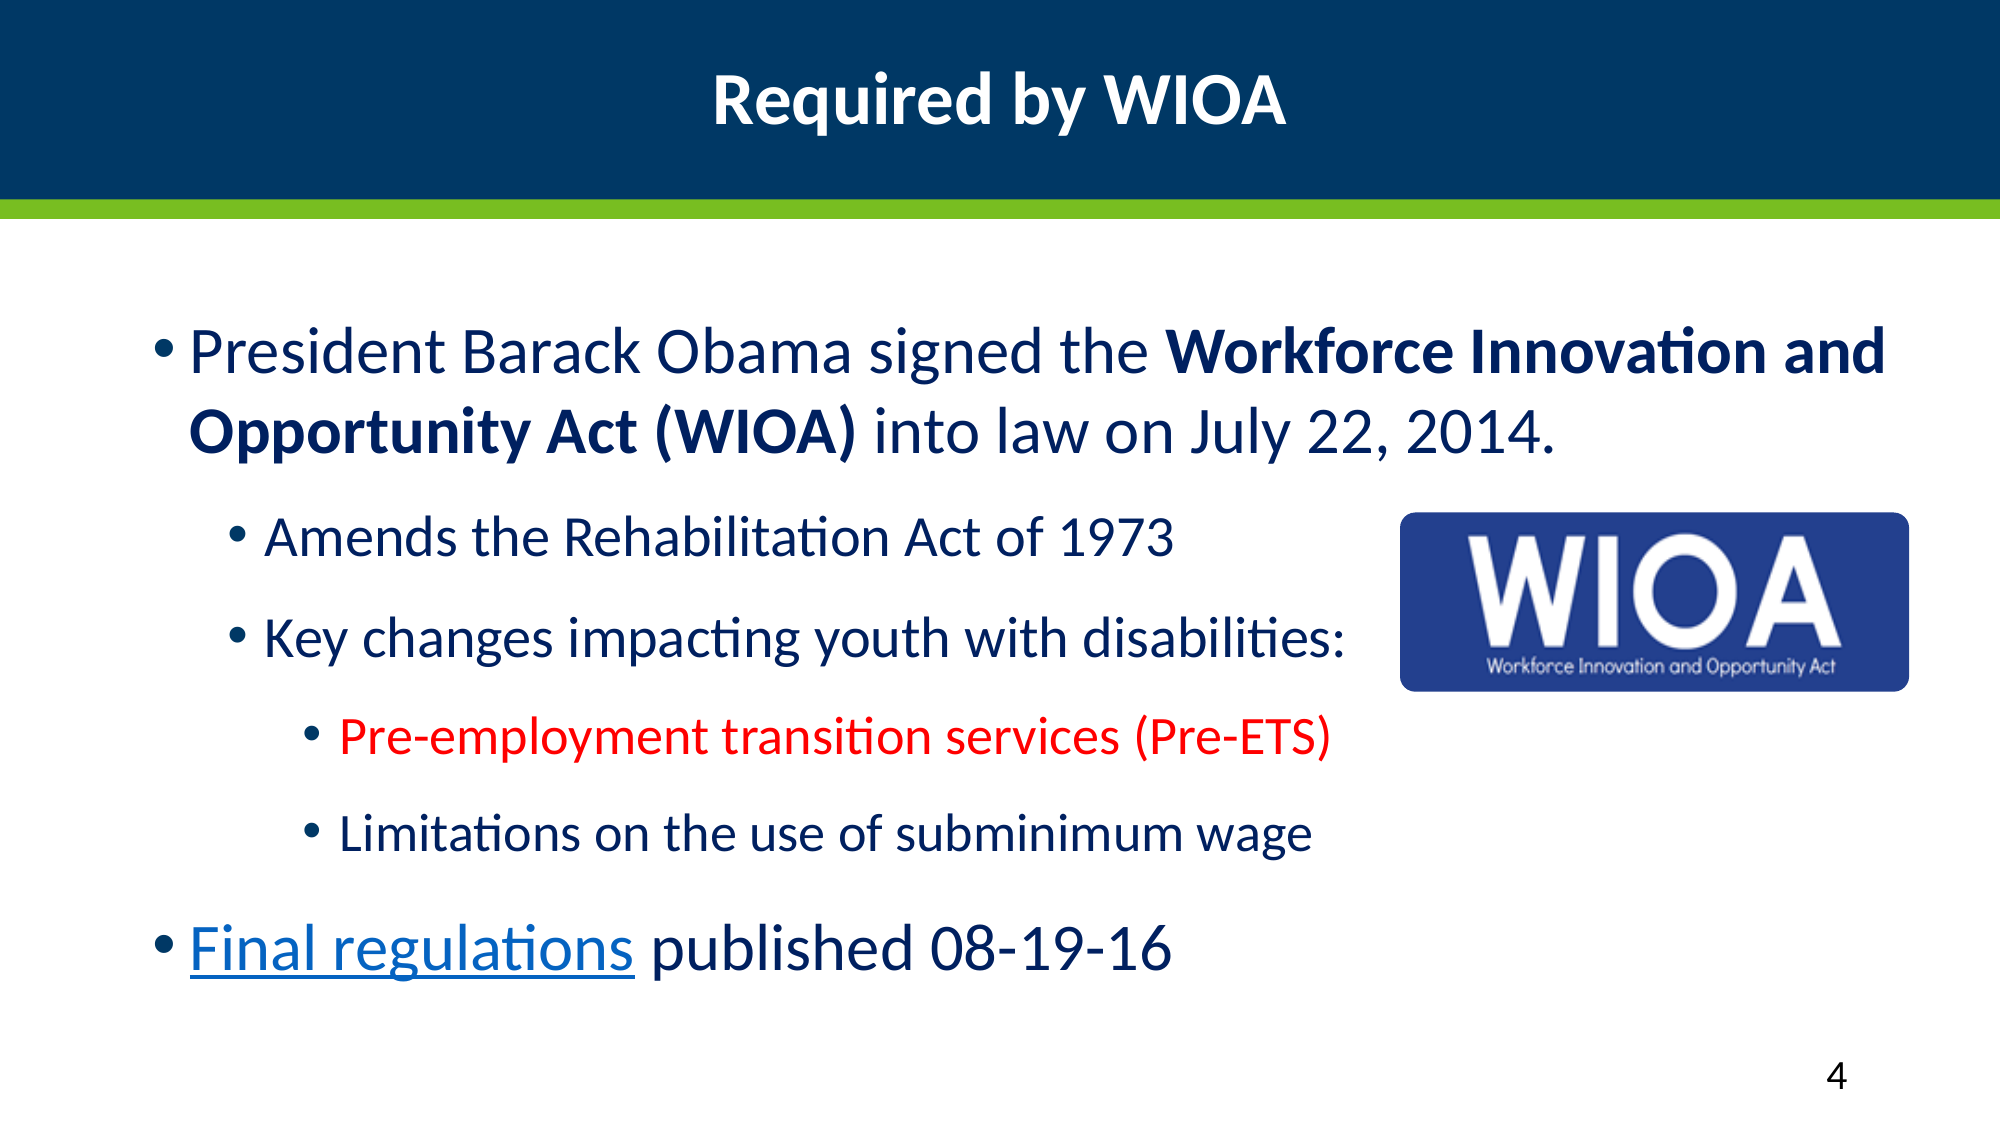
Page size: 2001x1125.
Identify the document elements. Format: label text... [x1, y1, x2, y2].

title Required by WIOA [137, 24, 1863, 175]
slide_number 4 [1622, 1042, 1863, 1103]
picture [1399, 512, 1910, 692]
list President Barack Obama signed the Workforce Innovation and Opportunity Act (WIOA) into law on July 22, 2014. Amends the Rehabilitation Act of 1973 Key changes impacting youth with disabilities: Pre-employment transition services (Pre-ETS) Limitations on the use of subminimum wage Final regulations published 08-19-16 [137, 299, 1910, 1014]
